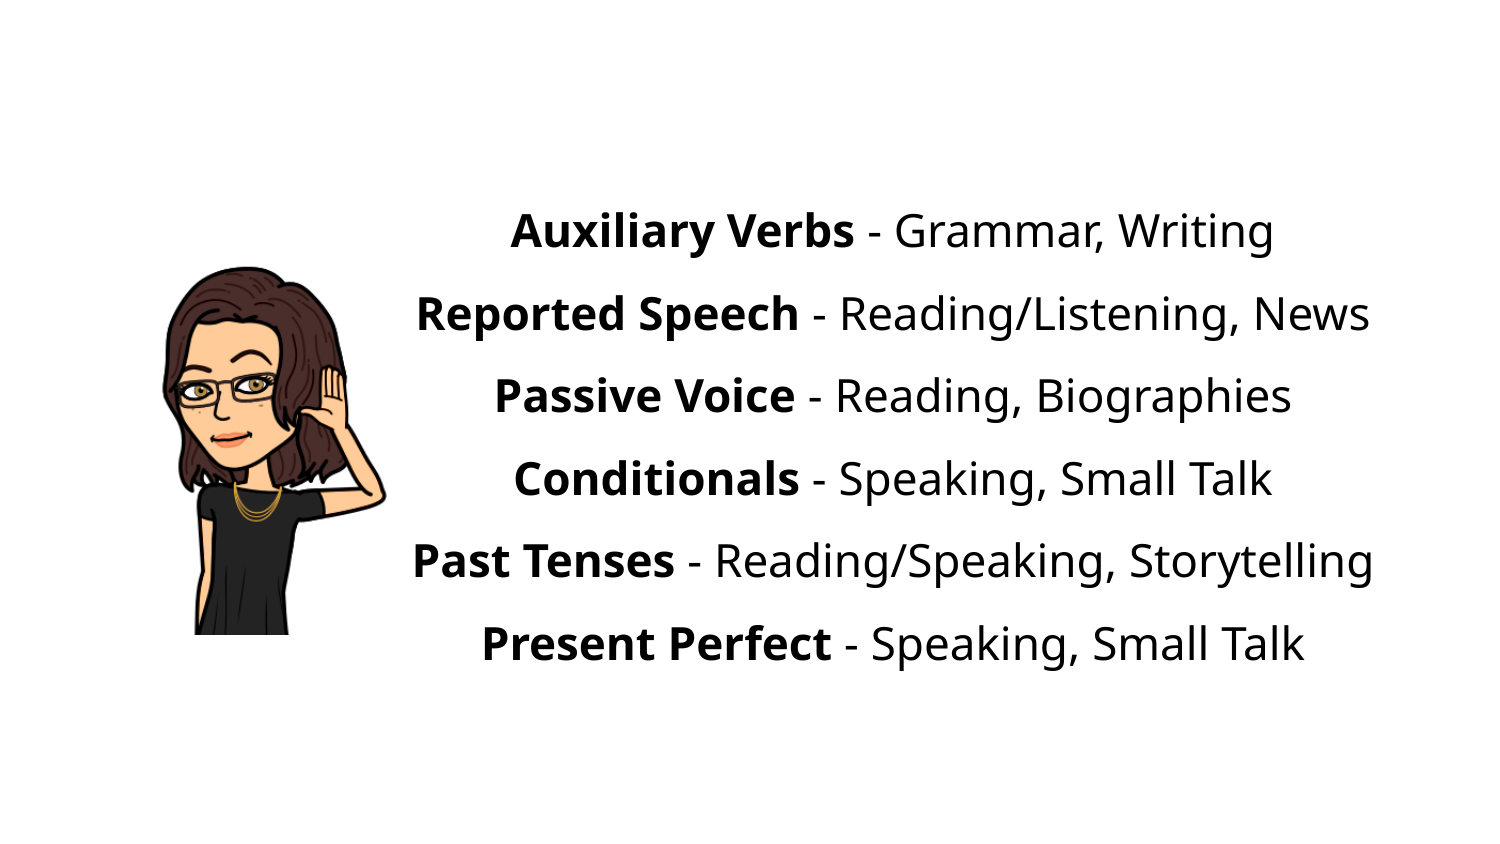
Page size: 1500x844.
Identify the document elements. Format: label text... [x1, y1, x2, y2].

picture [44, 209, 471, 635]
text_box Auxiliary Verbs - Grammar, Writing Reported Speech - Reading/Listening, News Passive Voice - Reading, Biographies Conditionals - Speaking, Small Talk Past Tenses - Reading/Speaking, Storytelling Present Perfect - Speaking, Small Talk [379, 79, 1407, 764]
